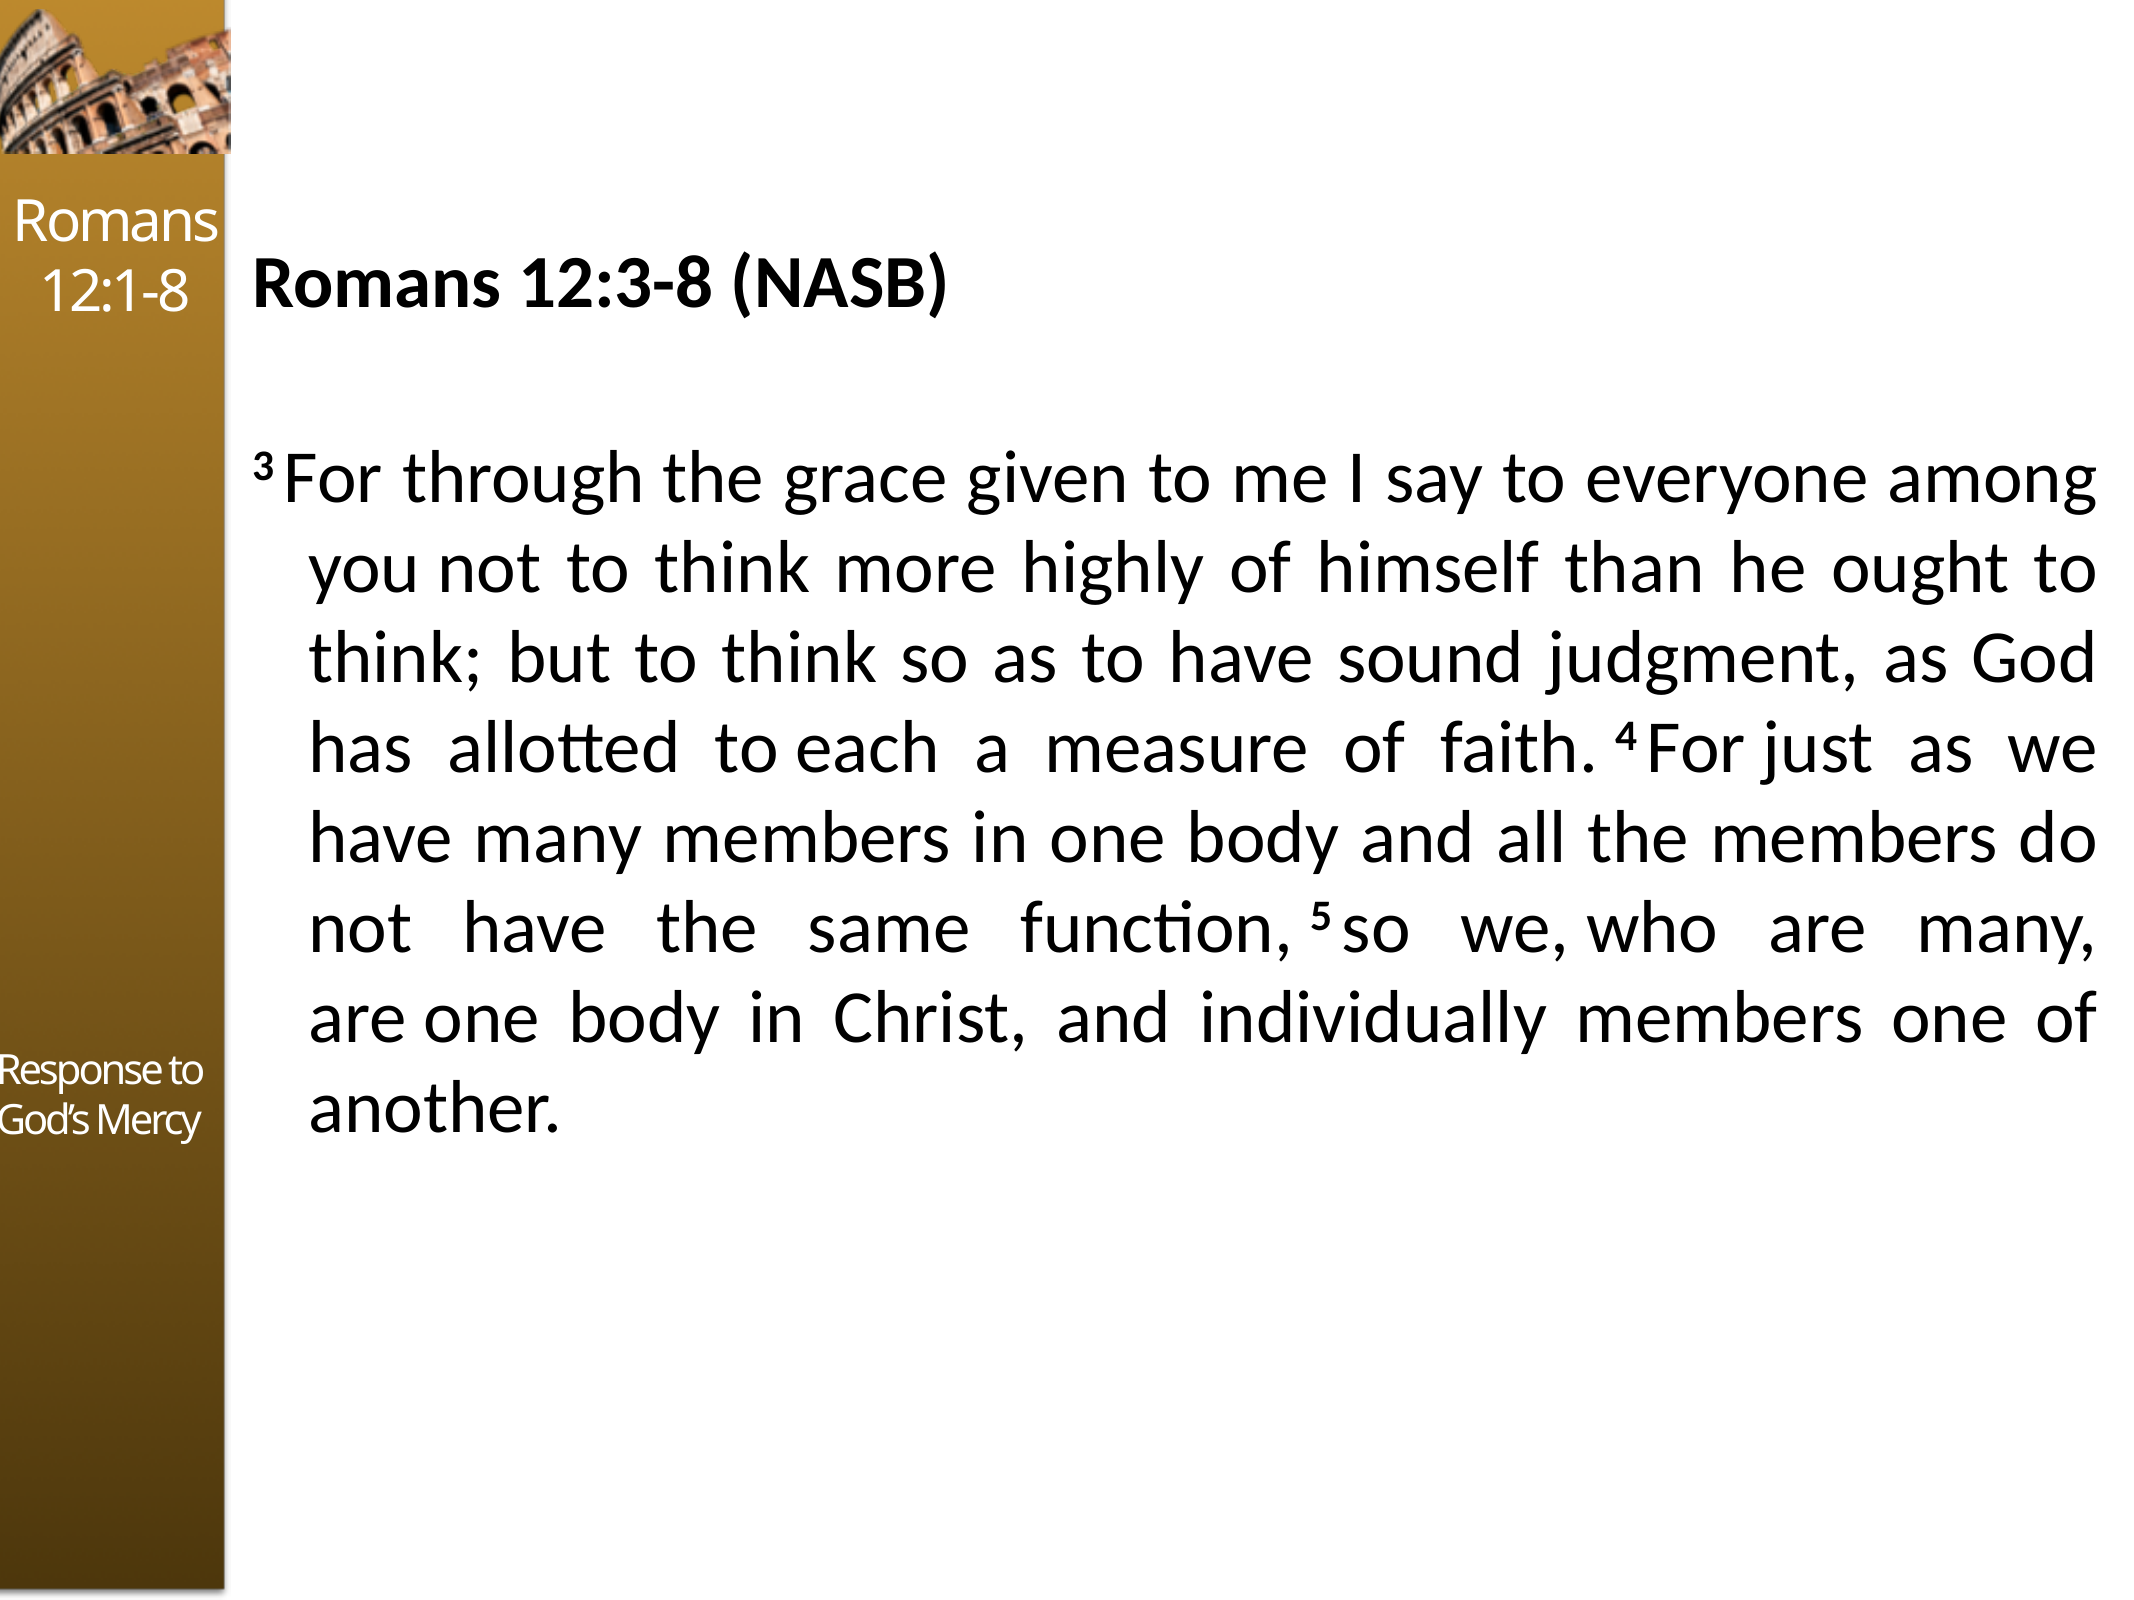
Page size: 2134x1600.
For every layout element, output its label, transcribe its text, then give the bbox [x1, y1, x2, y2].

text_box Romans 12:3-8 (NASB) 3 For through the grace given to me I say to everyone among you not to think more highly of himself than he ought to think; but to think so as to have sound judgment, as God has allotted to each a measure of faith. 4 For just as we have many members in one body and all the members do not have the same function, 5 so we, who are many, are one body in Christ, and individually members one of another. [236, 225, 2113, 1540]
picture [3, 1057, 14, 1069]
picture [0, 0, 231, 1600]
